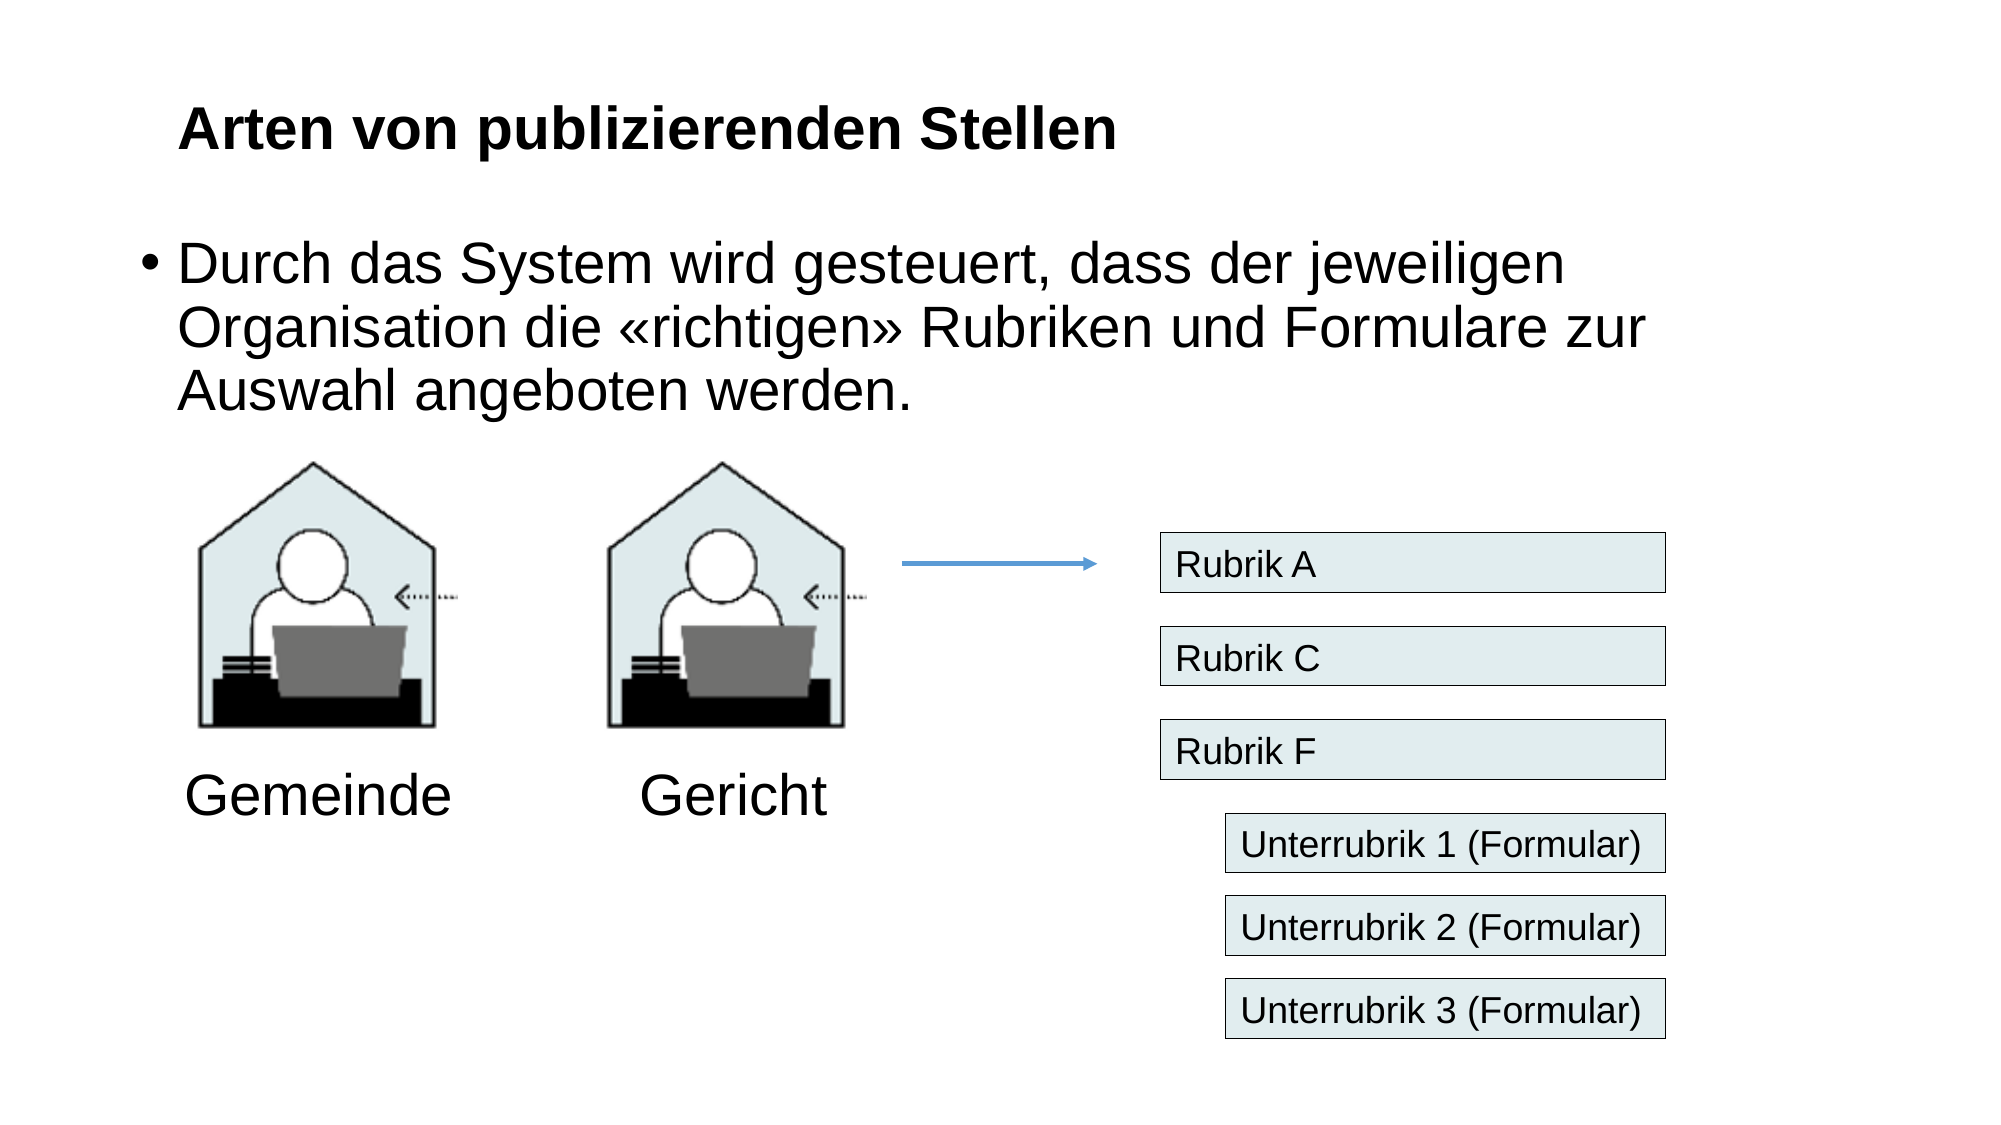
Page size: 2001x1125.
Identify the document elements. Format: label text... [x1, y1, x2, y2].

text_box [901, 532, 1666, 1040]
text_box Arten von publizierenden Stellen [162, 81, 1571, 170]
text_box Durch das System wird gesteuert, dass der jeweiligen Organisation die «richtigen» Rubriken und Formulare zur Auswahl angeboten werden. [125, 226, 1831, 780]
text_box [162, 441, 458, 836]
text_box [571, 441, 867, 836]
